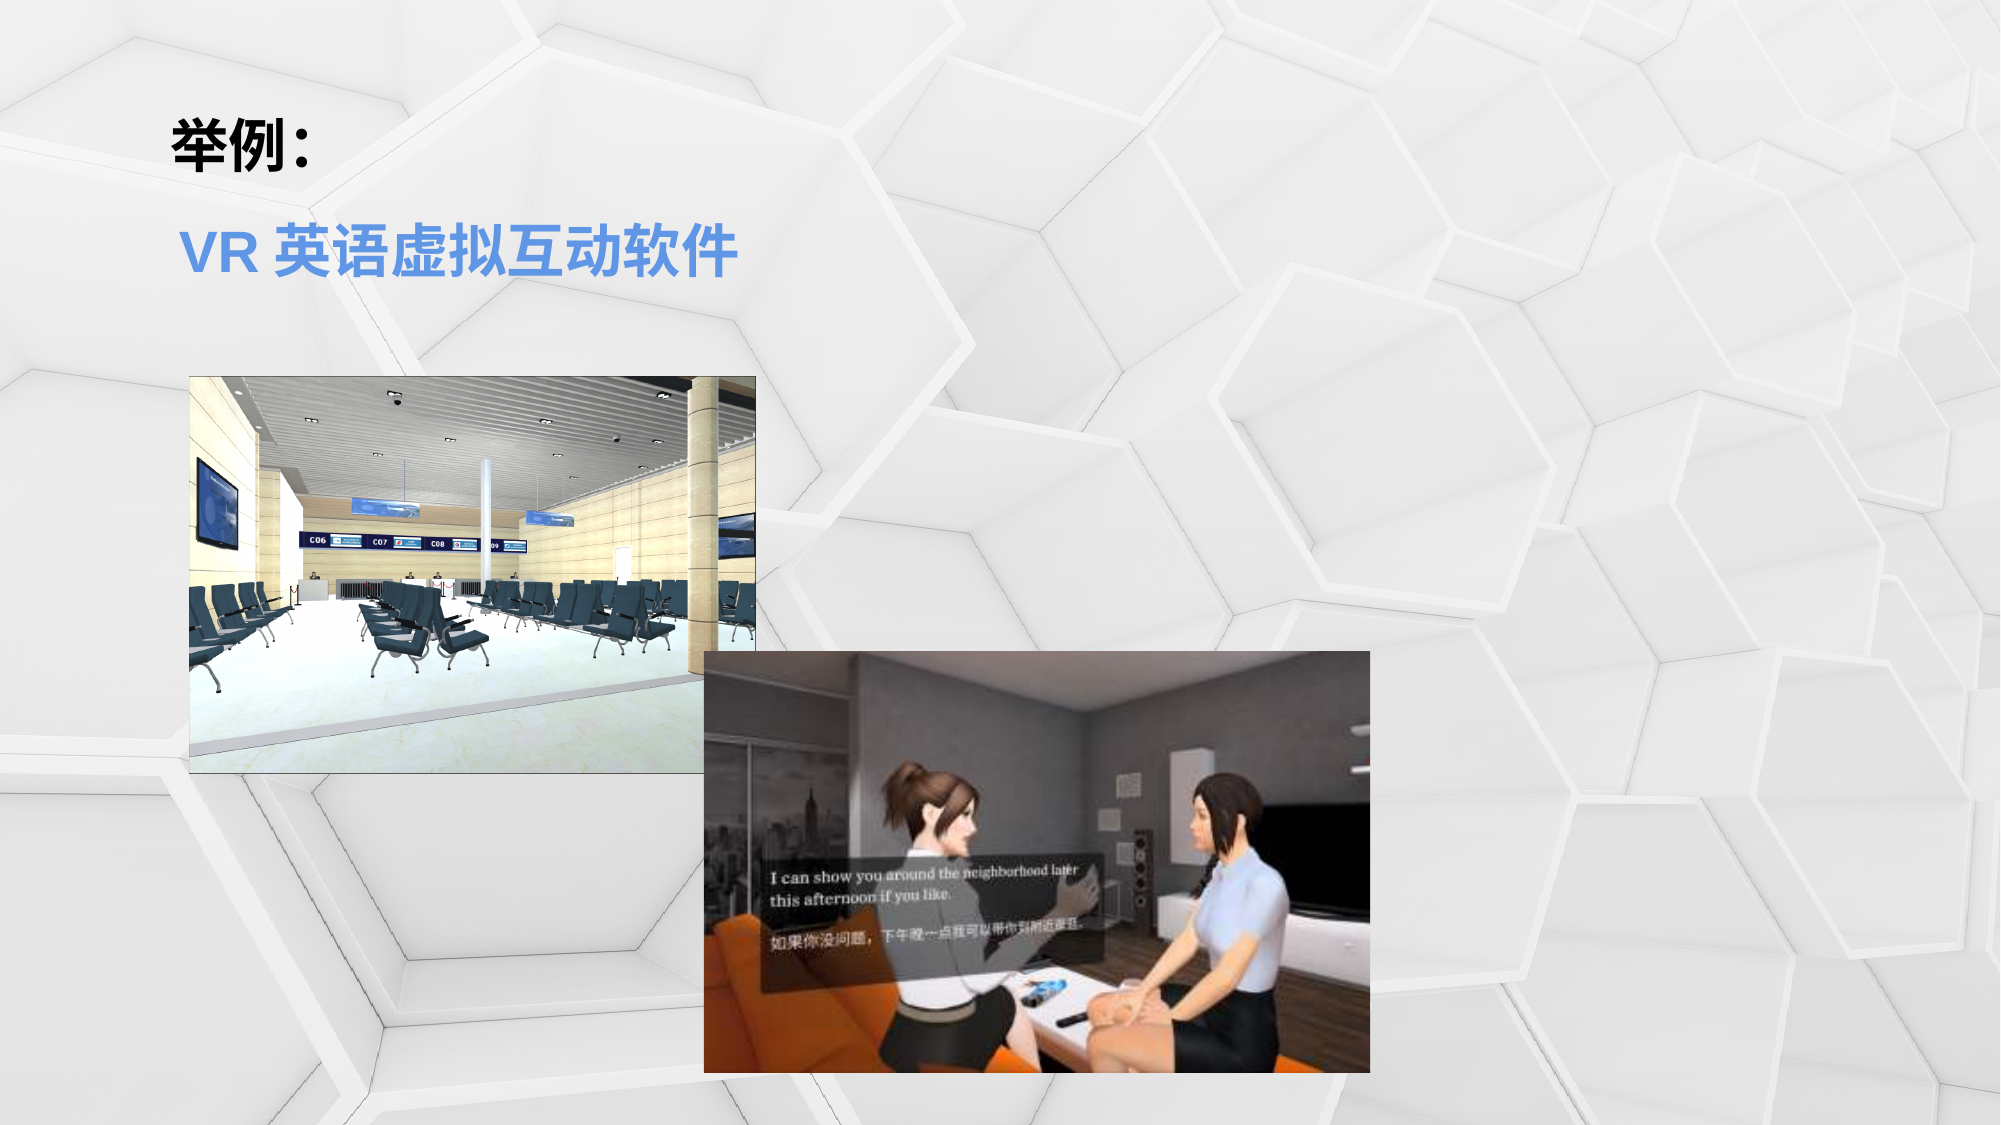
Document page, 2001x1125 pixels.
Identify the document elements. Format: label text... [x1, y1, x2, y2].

picture [189, 376, 1371, 1073]
text_box VR英语虚拟互动软件 [164, 207, 1084, 292]
text_box 举例： [156, 101, 756, 187]
text_box [0, 0, 2000, 1125]
